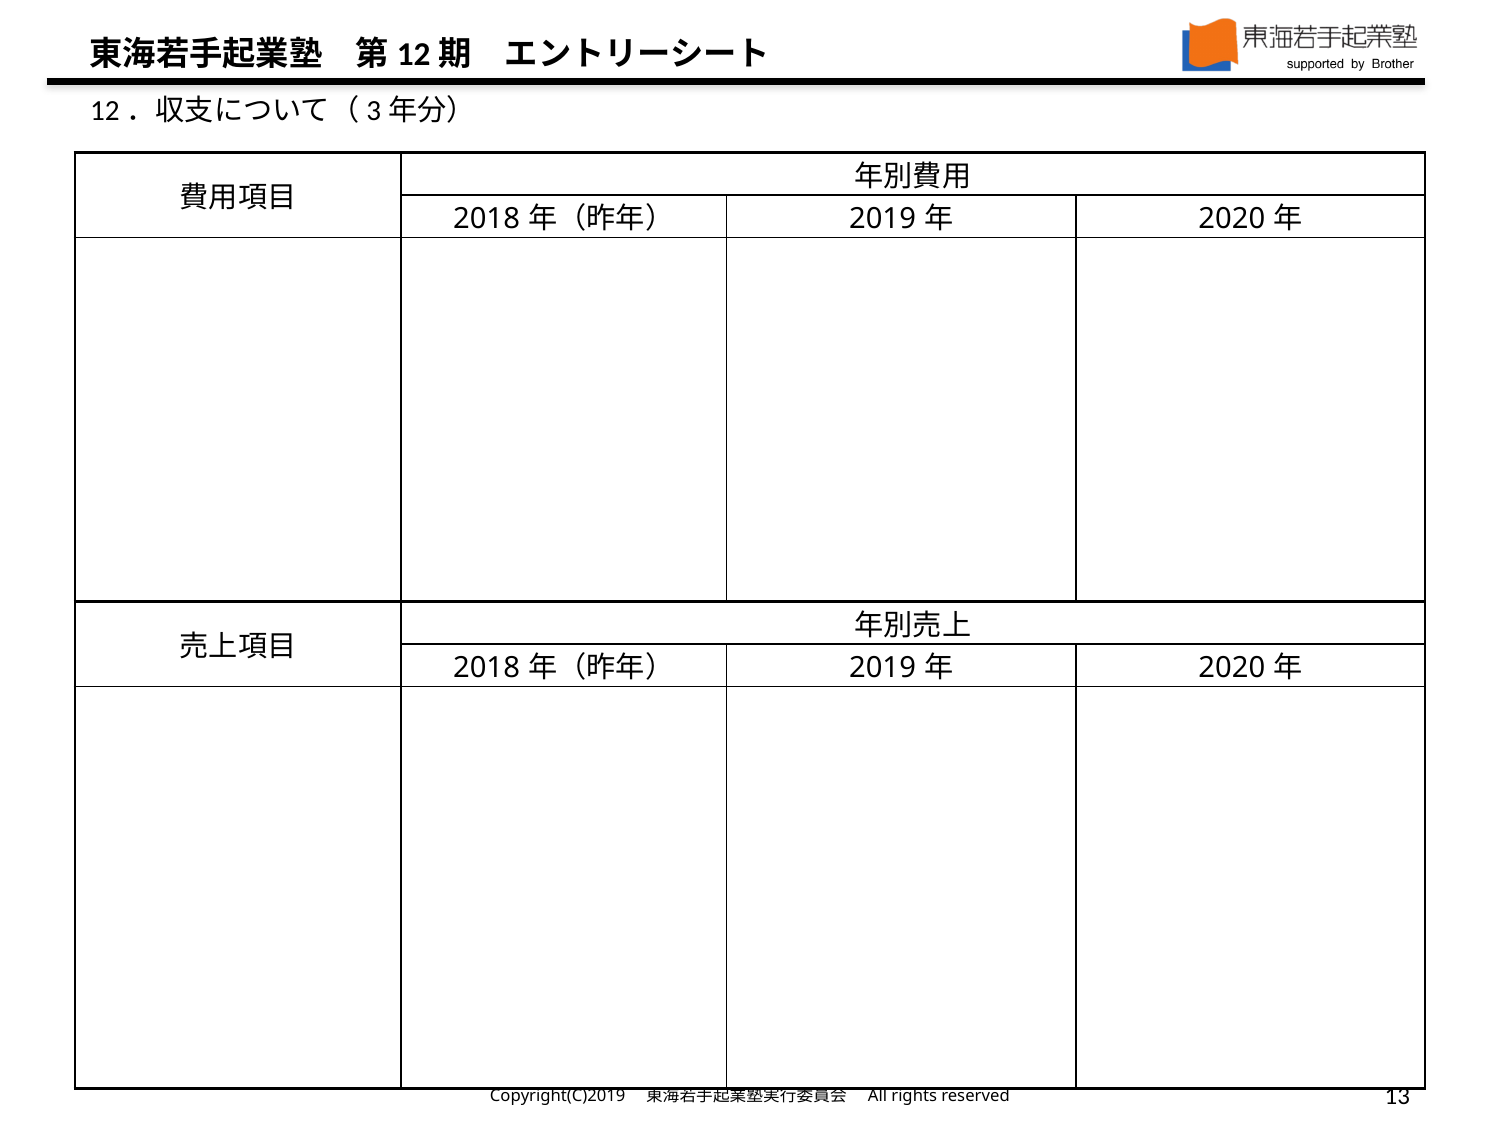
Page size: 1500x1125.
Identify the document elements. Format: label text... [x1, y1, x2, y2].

footer Copyright(C)2019 東海若手起業塾実行委員会 All rights reserved [425, 1064, 1075, 1125]
table_cell [727, 238, 1075, 600]
table_cell [76, 687, 400, 1087]
table_cell 売上項目 [76, 603, 400, 686]
table_cell [1077, 687, 1424, 1064]
table_cell [402, 687, 726, 1087]
table_cell [1077, 238, 1424, 600]
table_cell [402, 238, 726, 600]
title 12．収支について（3年分） [75, 81, 1425, 136]
table_cell 2018年（昨年） [402, 196, 726, 237]
table_cell 年別売上 [402, 603, 1424, 643]
table_cell [76, 238, 400, 600]
table_cell 2019年 [727, 196, 1075, 237]
table_cell [727, 687, 1075, 1064]
table_cell 2018年（昨年） [402, 645, 726, 686]
table_cell 2019年 [727, 645, 1075, 686]
table_header 年別費用 [402, 154, 1424, 194]
slide_number 13 [1075, 1064, 1425, 1125]
table_cell 2020年 [1077, 645, 1424, 686]
table_header 費用項目 [76, 154, 400, 237]
table_cell 2020年 [1077, 196, 1424, 237]
